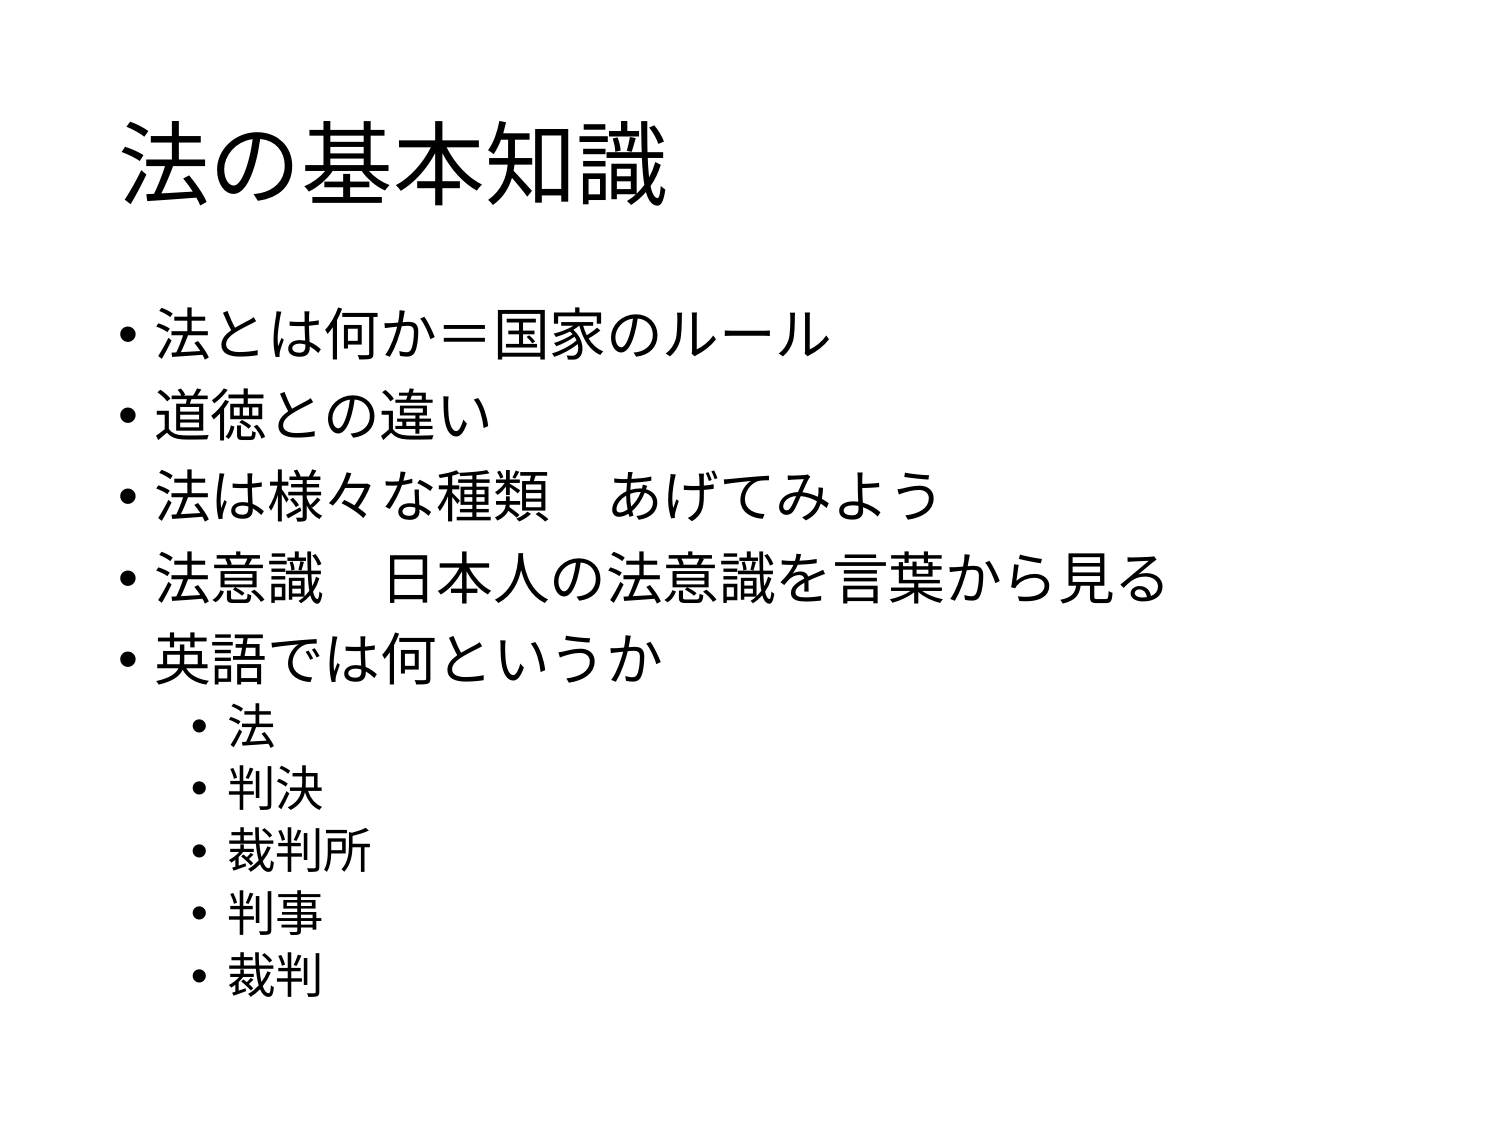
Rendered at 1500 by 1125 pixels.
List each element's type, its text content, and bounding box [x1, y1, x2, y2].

list 法とは何か＝国家のルール 道徳との違い 法は様々な種類 あげてみよう 法意識 日本人の法意識を言葉から見る 英語では何というか 法 判決 裁判所 判事 裁判 [103, 299, 1397, 1014]
title 法の基本知識 [103, 59, 1397, 278]
